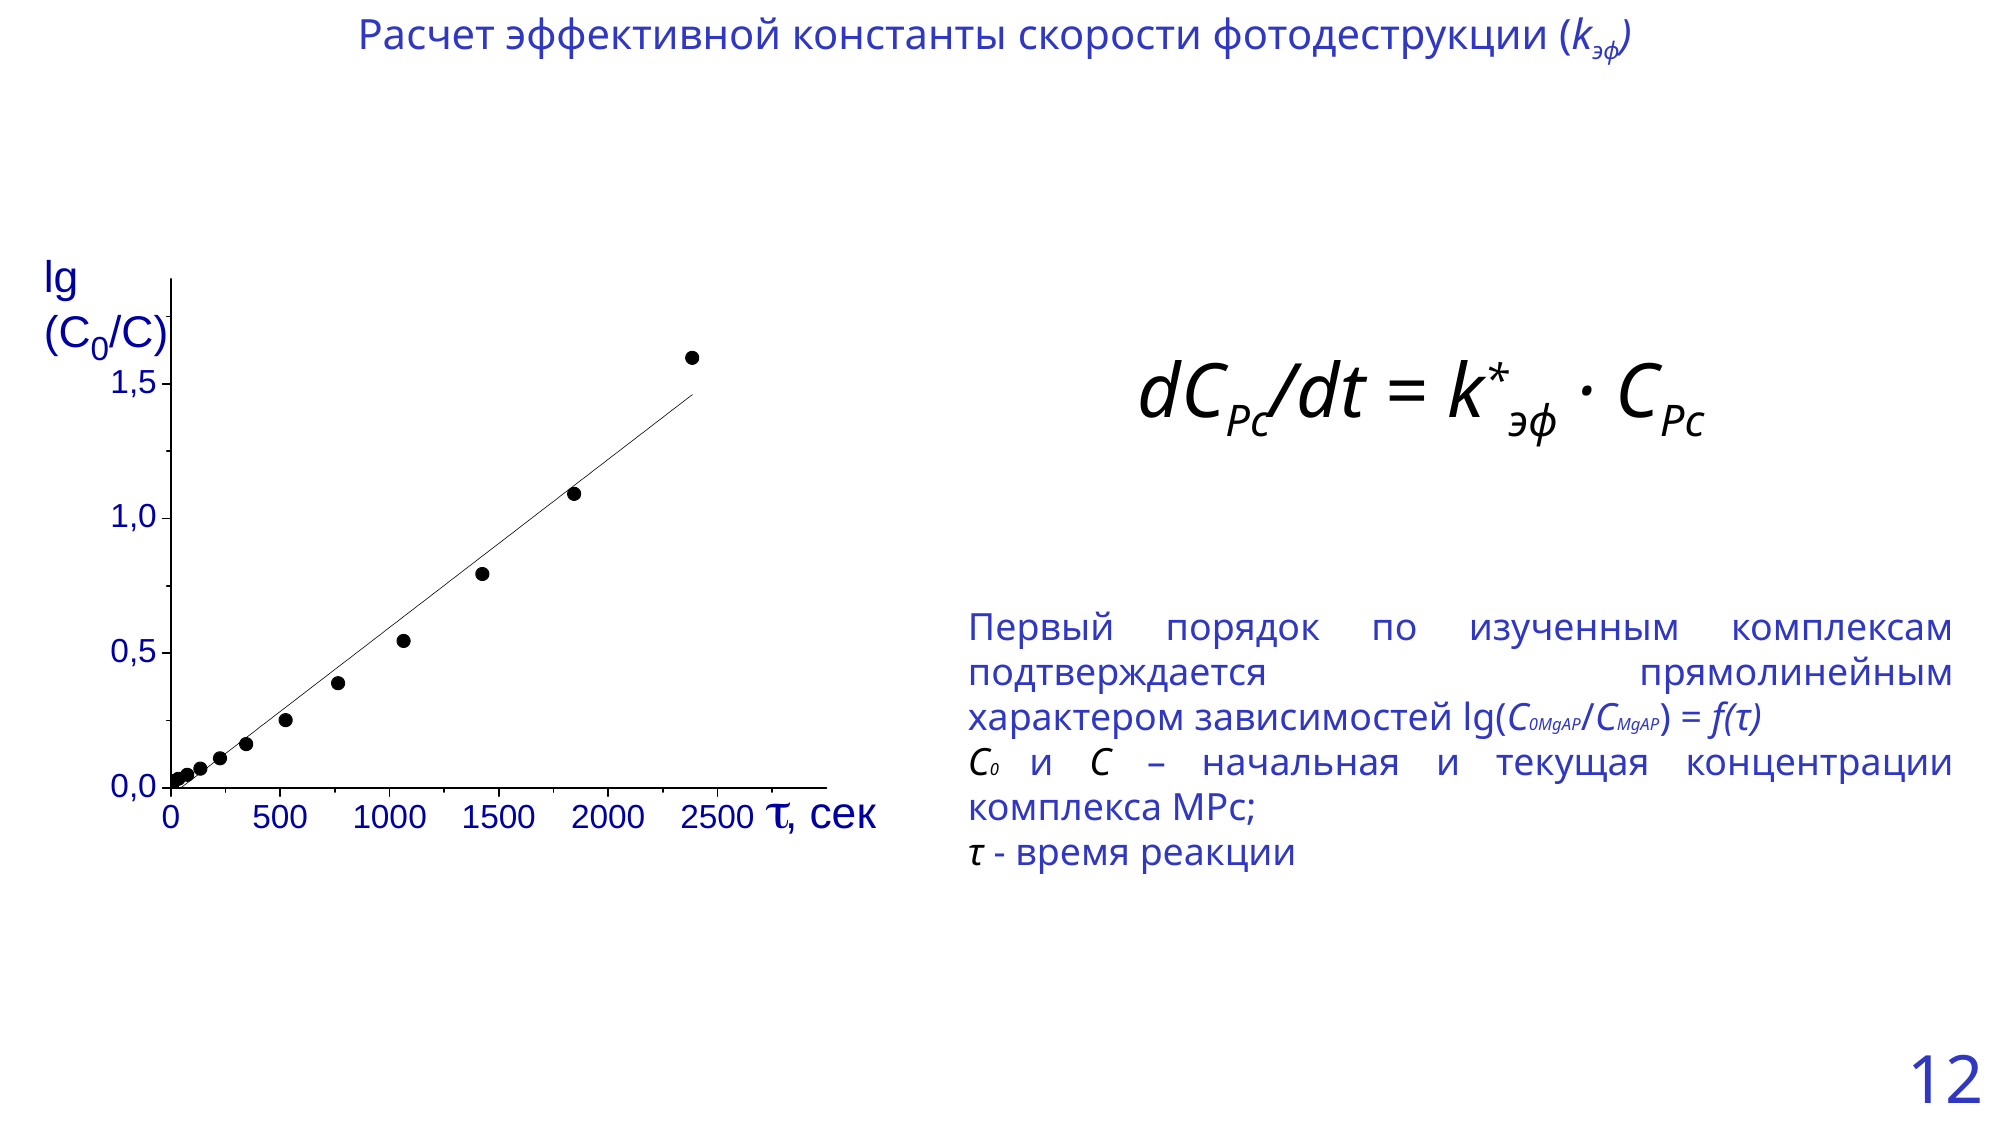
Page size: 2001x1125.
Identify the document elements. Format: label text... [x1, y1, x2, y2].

text_box Первый порядок по изученным комплексам подтверждается прямолинейным характером зависимостей lg(C0MgAP/CMgAP) = f(τ) C0 и С – начальная и текущая концентрации комплекса MPс; τ - время реакции [953, 595, 1969, 926]
text_box Расчет эффективной константы скорости фотодеструкции (kэф) [249, 0, 1750, 72]
text_box 12 [1892, 1029, 2000, 1124]
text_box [31, 252, 878, 850]
text_box dCPc/dt = k*эф · СPc [1085, 319, 1791, 453]
